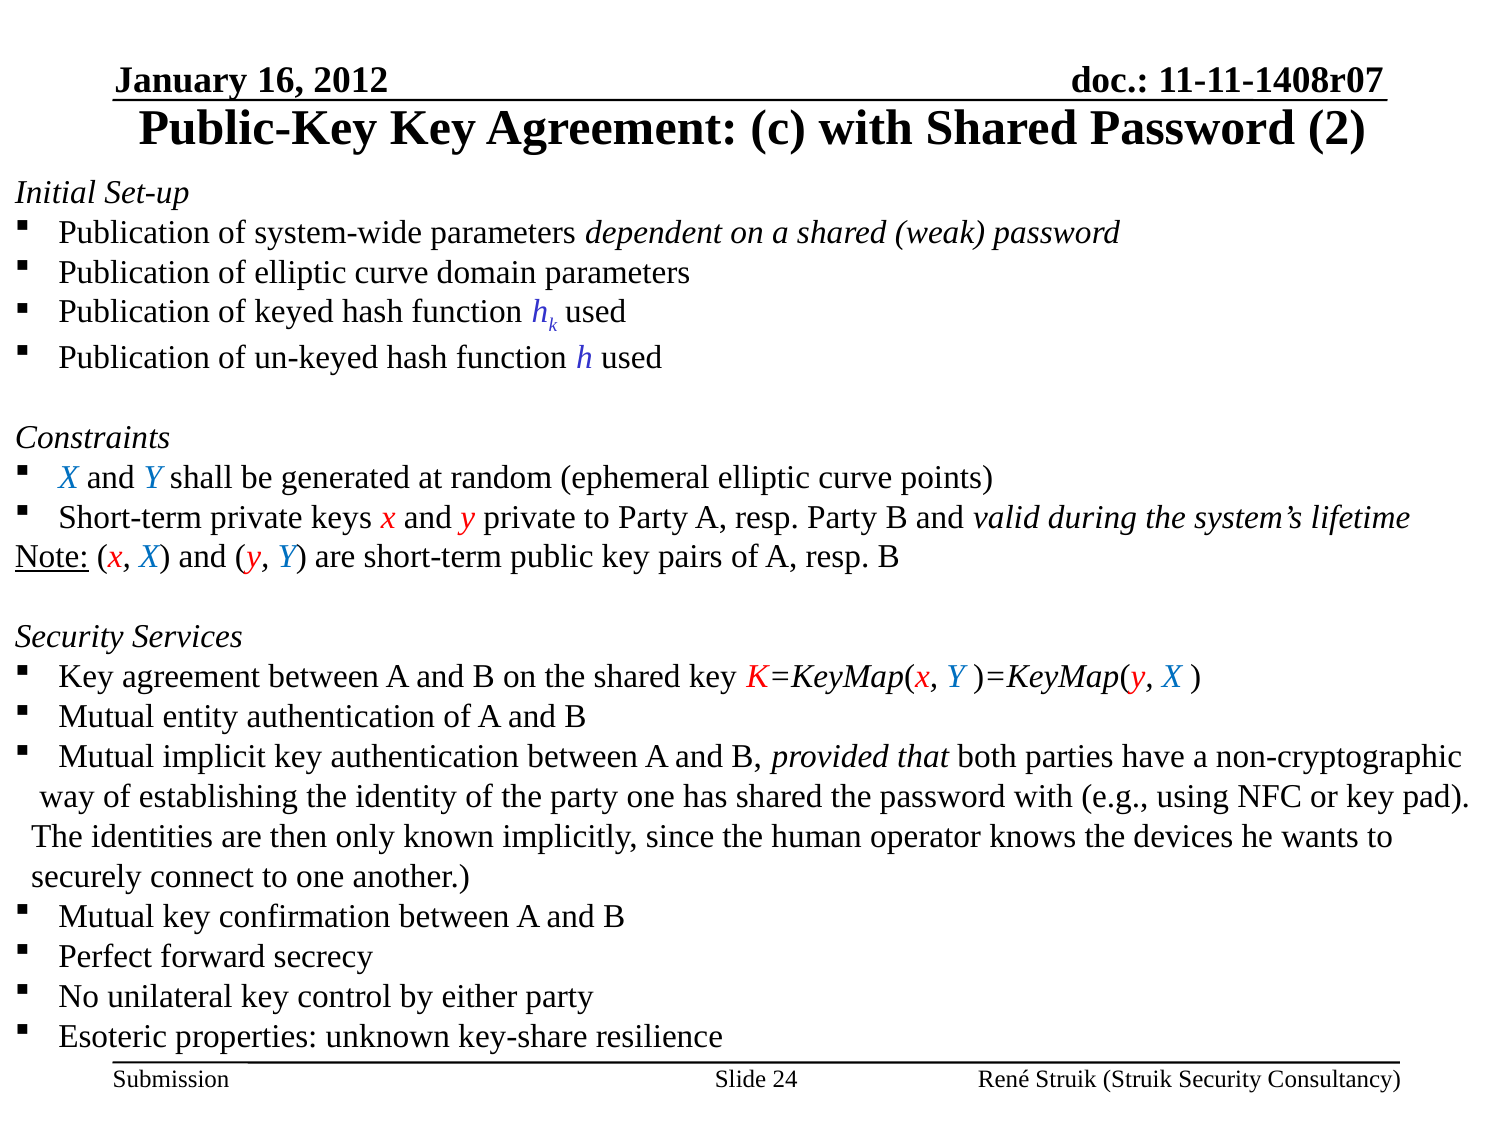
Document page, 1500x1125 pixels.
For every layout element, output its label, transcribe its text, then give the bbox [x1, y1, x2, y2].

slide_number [114, 54, 392, 101]
text_box Initial Set-up Publication of system-wide parameters dependent on a shared (weak) password Publication of elliptic curve domain parameters Publication of keyed hash function hk used Publication of un-keyed hash function h used Constraints X and Y shall be generated at random (ephemeral elliptic curve points) Short-term private keys x and y private to Party A, resp. Party B and valid during the system’s lifetime Note: (x, X) and (y, Y) are short-term public key pairs of A, resp. B Security Services Key agreement between A and B on the shared key K=KeyMap(x, Y )=KeyMap(y, X ) Mutual entity authentication of A and B Mutual implicit key authentication between A and B, provided that both parties have a non-cryptographic way of establishing the identity of the party one has shared the password with (e.g., using NFC or key pad). The identities are then only known implicitly, since the human operator knows the devices he wants to securely connect to one another.) Mutual key confirmation between A and B Perfect forward secrecy No unilateral key control by either party Esoteric properties: unknown key-share resilience [0, 162, 1500, 1061]
slide_number Slide 24 [712, 1061, 800, 1093]
footer René Struik (Struik Security Consultancy) [966, 1061, 1402, 1093]
text_box Public-Key Key Agreement: (c) with Shared Password (2) [123, 87, 1395, 162]
